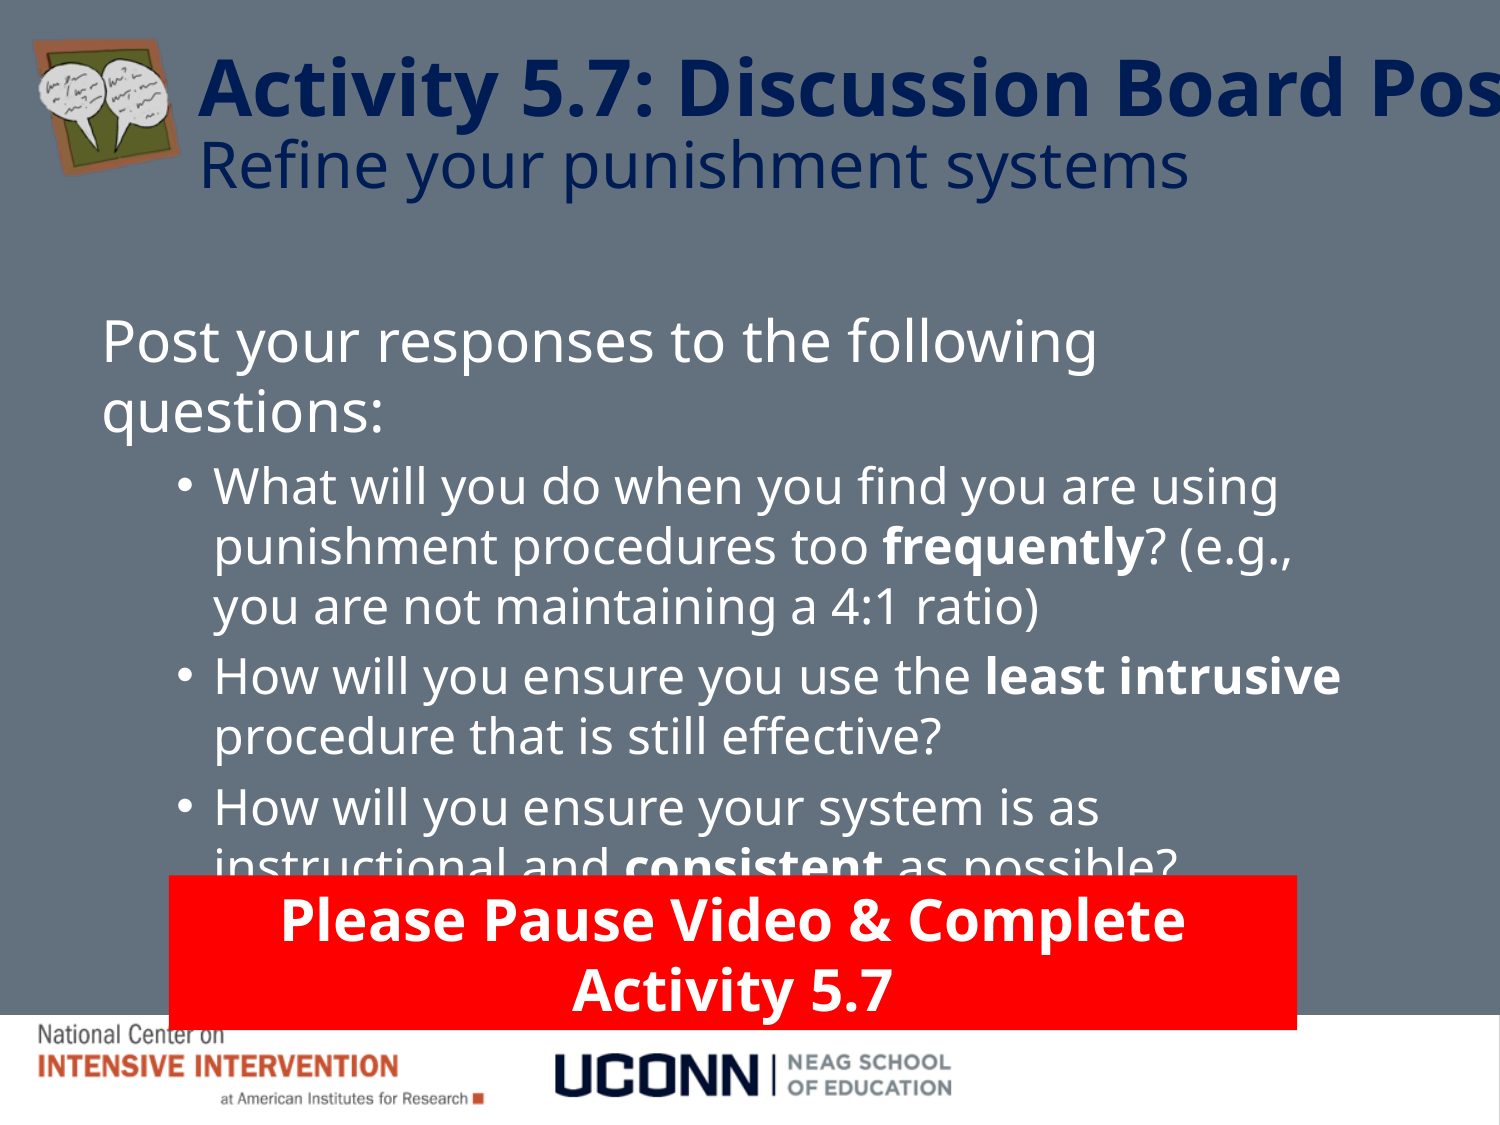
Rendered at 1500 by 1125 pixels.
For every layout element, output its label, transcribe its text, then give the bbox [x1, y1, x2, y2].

picture [29, 33, 184, 184]
text_box Please Pause Video & Complete Activity 5.7 [168, 875, 1298, 1031]
picture [0, 1015, 1500, 1125]
title Activity 5.7: Discussion Board Post Refine your punishment systems [183, 34, 1500, 217]
list Post your responses to the following questions: What will you do when you find you are using punishment procedures too frequently? (e.g., you are not maintaining a 4:1 ratio) How will you ensure you use the least intrusive procedure that is still effective? How will you ensure your system is as instructional and consistent as possible? [86, 296, 1380, 962]
